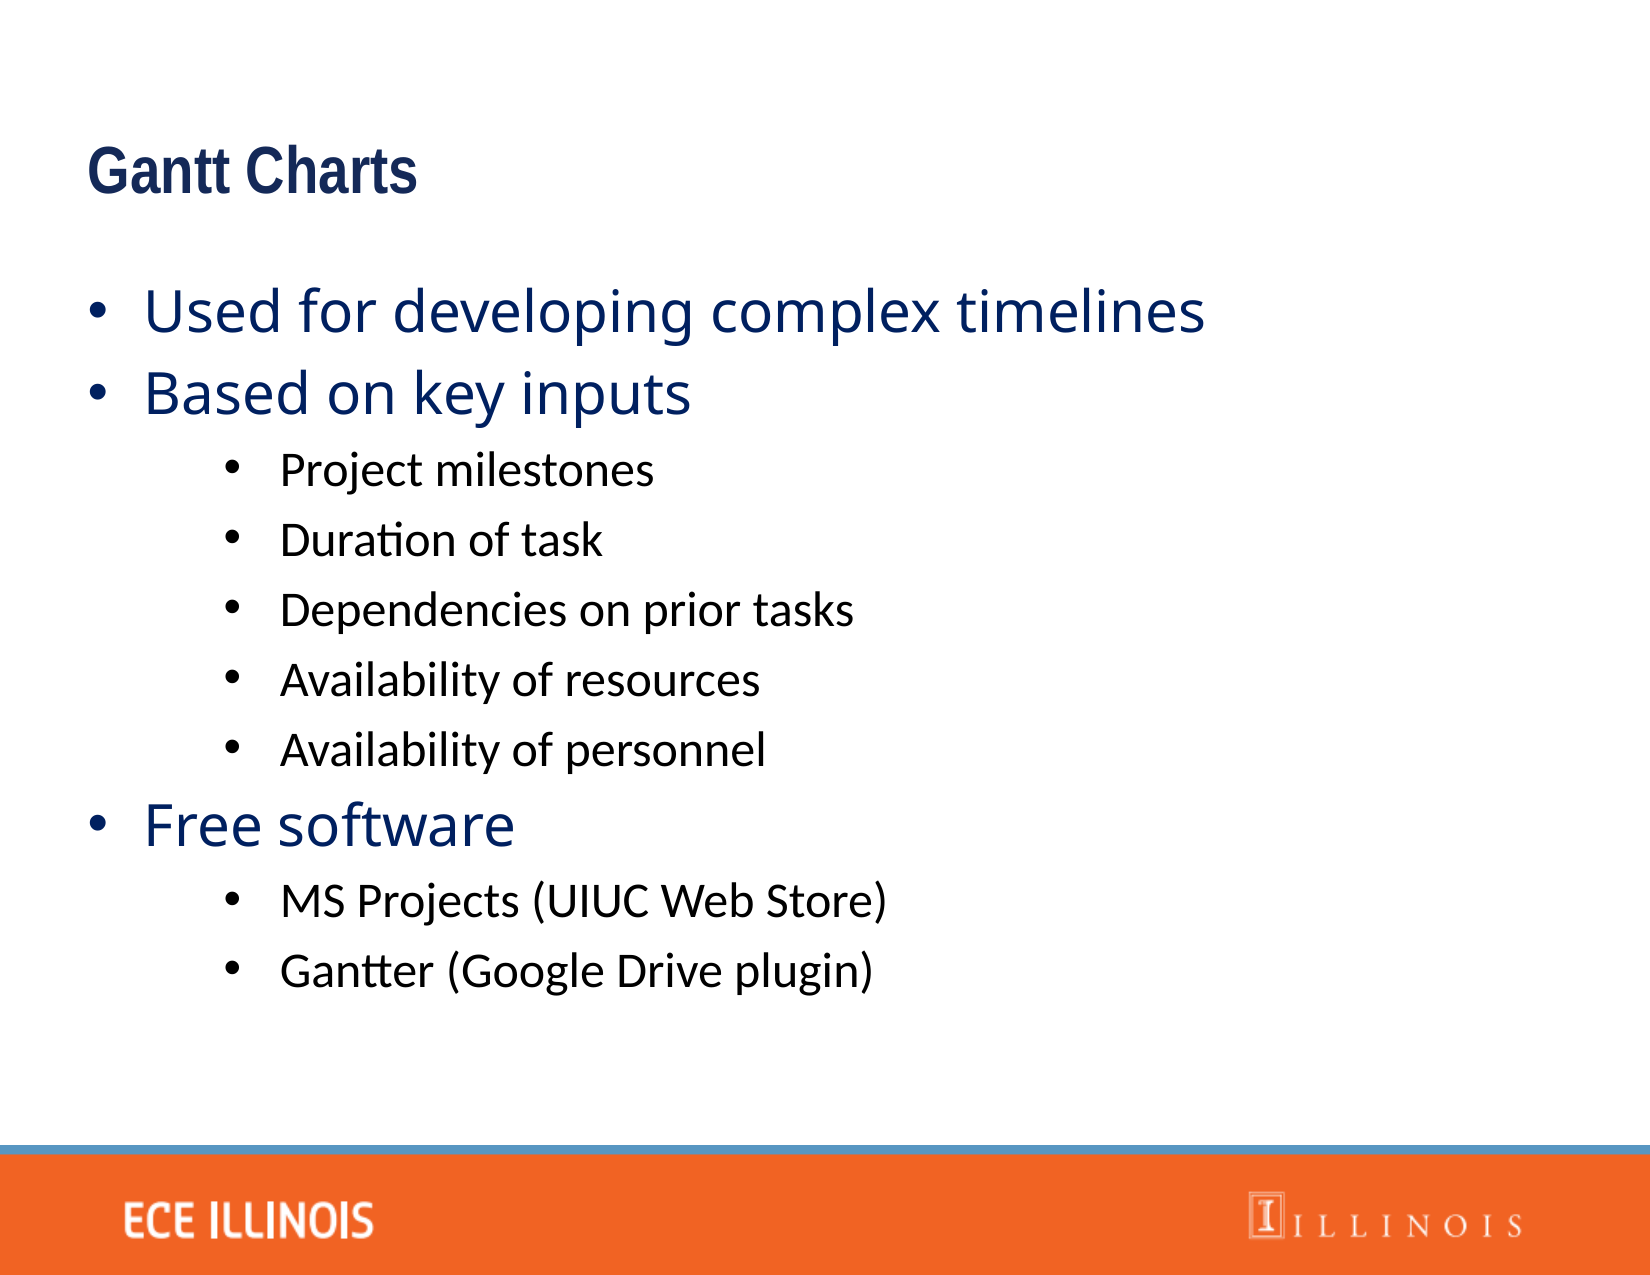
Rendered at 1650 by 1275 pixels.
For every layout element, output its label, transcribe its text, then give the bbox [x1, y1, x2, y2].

list Gantt Charts [72, 120, 840, 224]
list Used for developing complex timelines Based on key inputs Project milestones Duration of task Dependencies on prior tasks Availability of resources Availability of personnel Free software MS Projects (UIUC Web Store) Gantter (Google Drive plugin) [72, 267, 1582, 1023]
